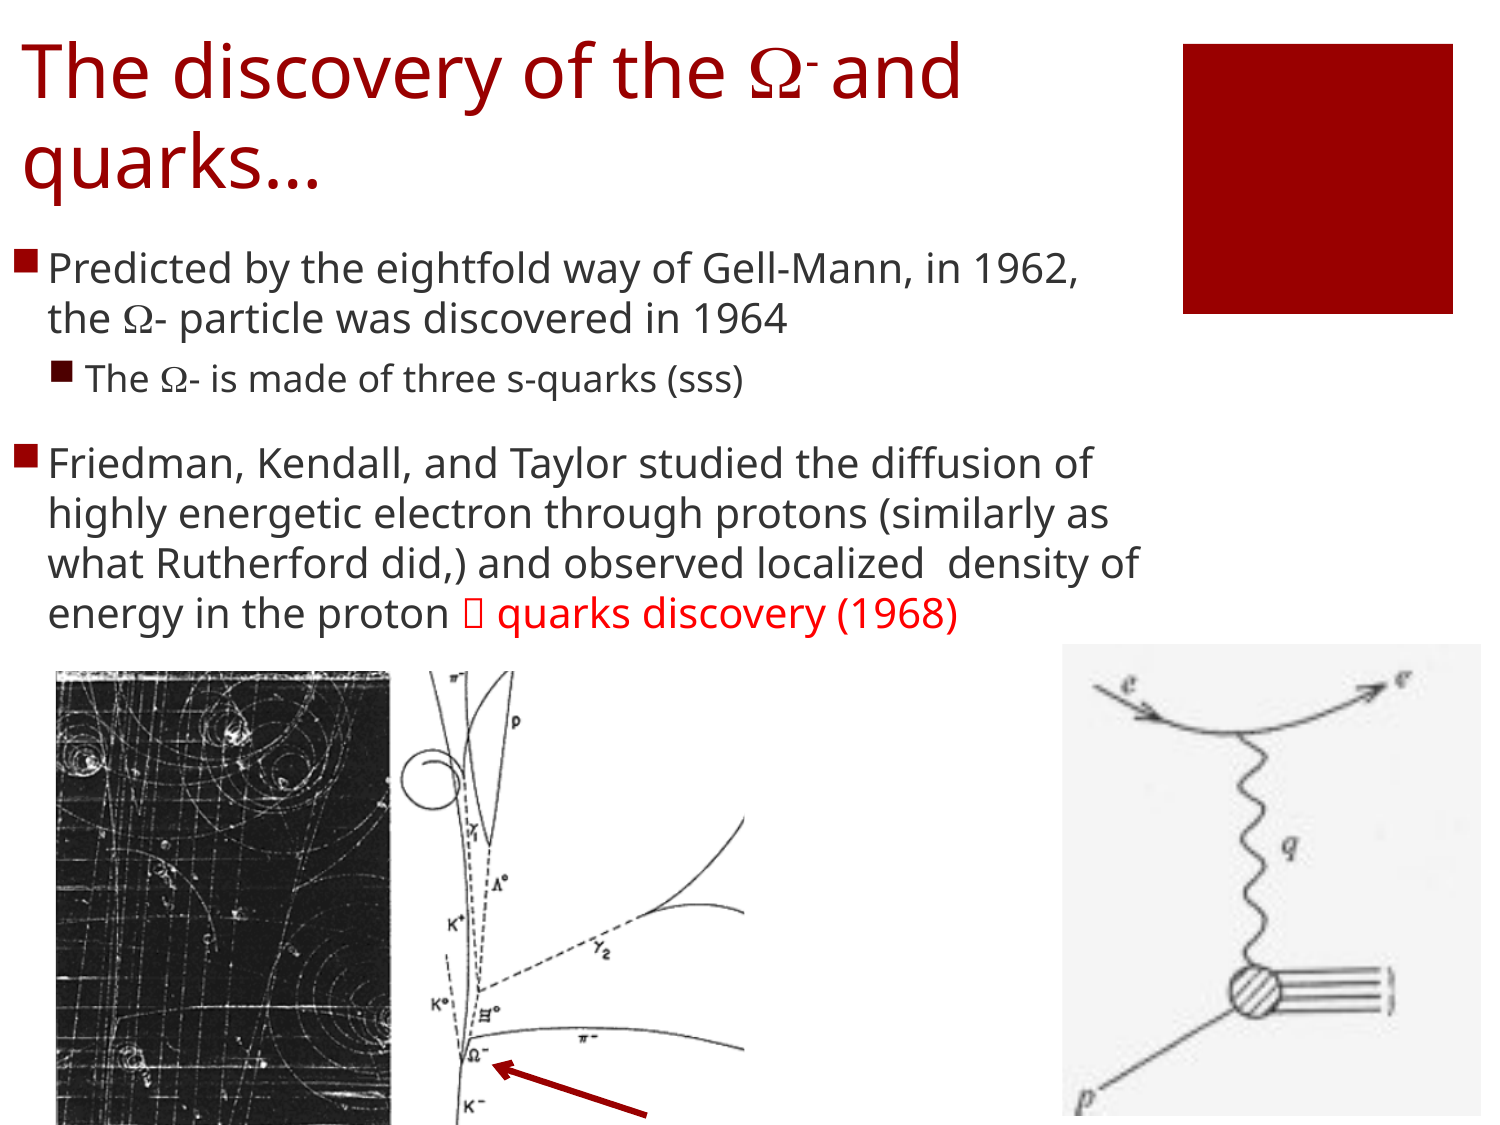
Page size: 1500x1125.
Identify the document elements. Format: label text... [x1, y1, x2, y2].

title The discovery of the W- and quarks… [6, 24, 1075, 212]
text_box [491, 1064, 648, 1117]
picture [1061, 643, 1482, 1117]
list Predicted by the eightfold way of Gell-Mann, in 1962, the W- particle was discovered in 1964 The W- is made of three s-quarks (sss) Friedman, Kendall, and Taylor studied the diffusion of highly energetic electron through protons (similarly as what Rutherford did,) and observed localized density of energy in the proton  quarks discovery (1968) [0, 234, 1168, 877]
picture [55, 670, 745, 1125]
